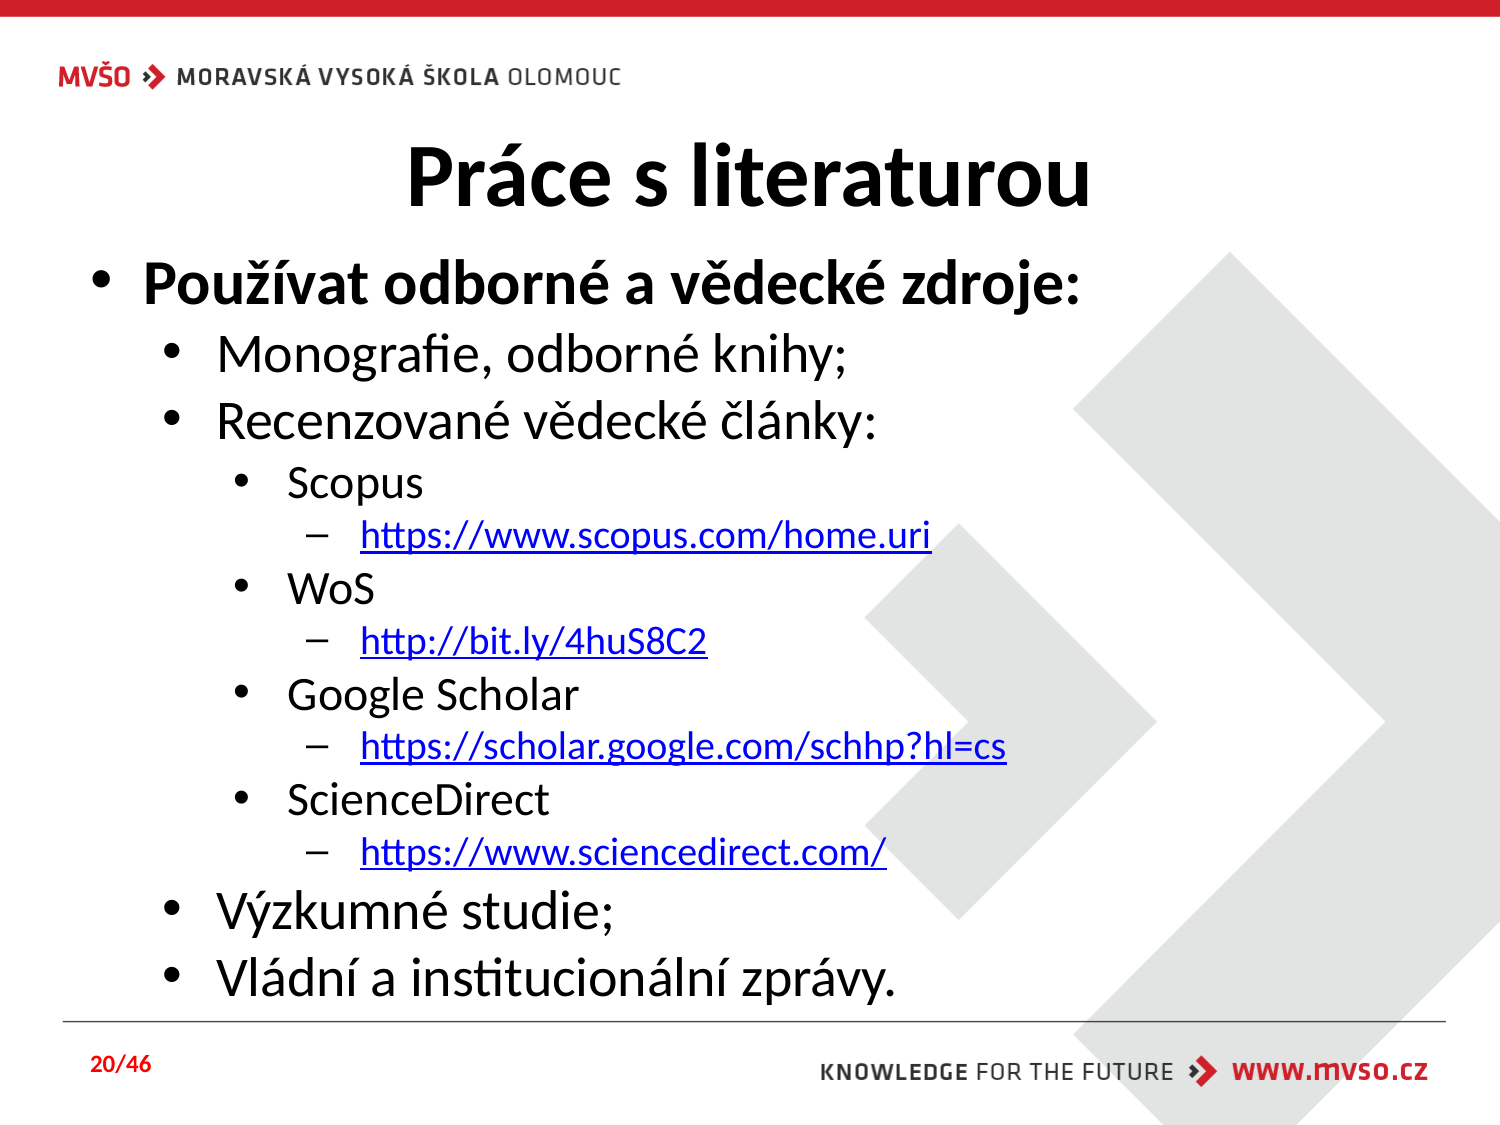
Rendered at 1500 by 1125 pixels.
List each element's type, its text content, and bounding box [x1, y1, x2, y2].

list Používat odborné a vědecké zdroje: Monografie, odborné knihy; Recenzované vědecké články: Scopus https://www.scopus.com/home.uri WoS http://bit.ly/4huS8C2 Google Scholar https://scholar.google.com/schhp?hl=cs ScienceDirect https://www.sciencedirect.com/ Výzkumné studie; Vládní a institucionální zprávy. [75, 232, 1425, 1017]
title Práce s literaturou [75, 108, 1425, 232]
text_box 20/46 [74, 1040, 213, 1085]
picture [0, 0, 1500, 1125]
